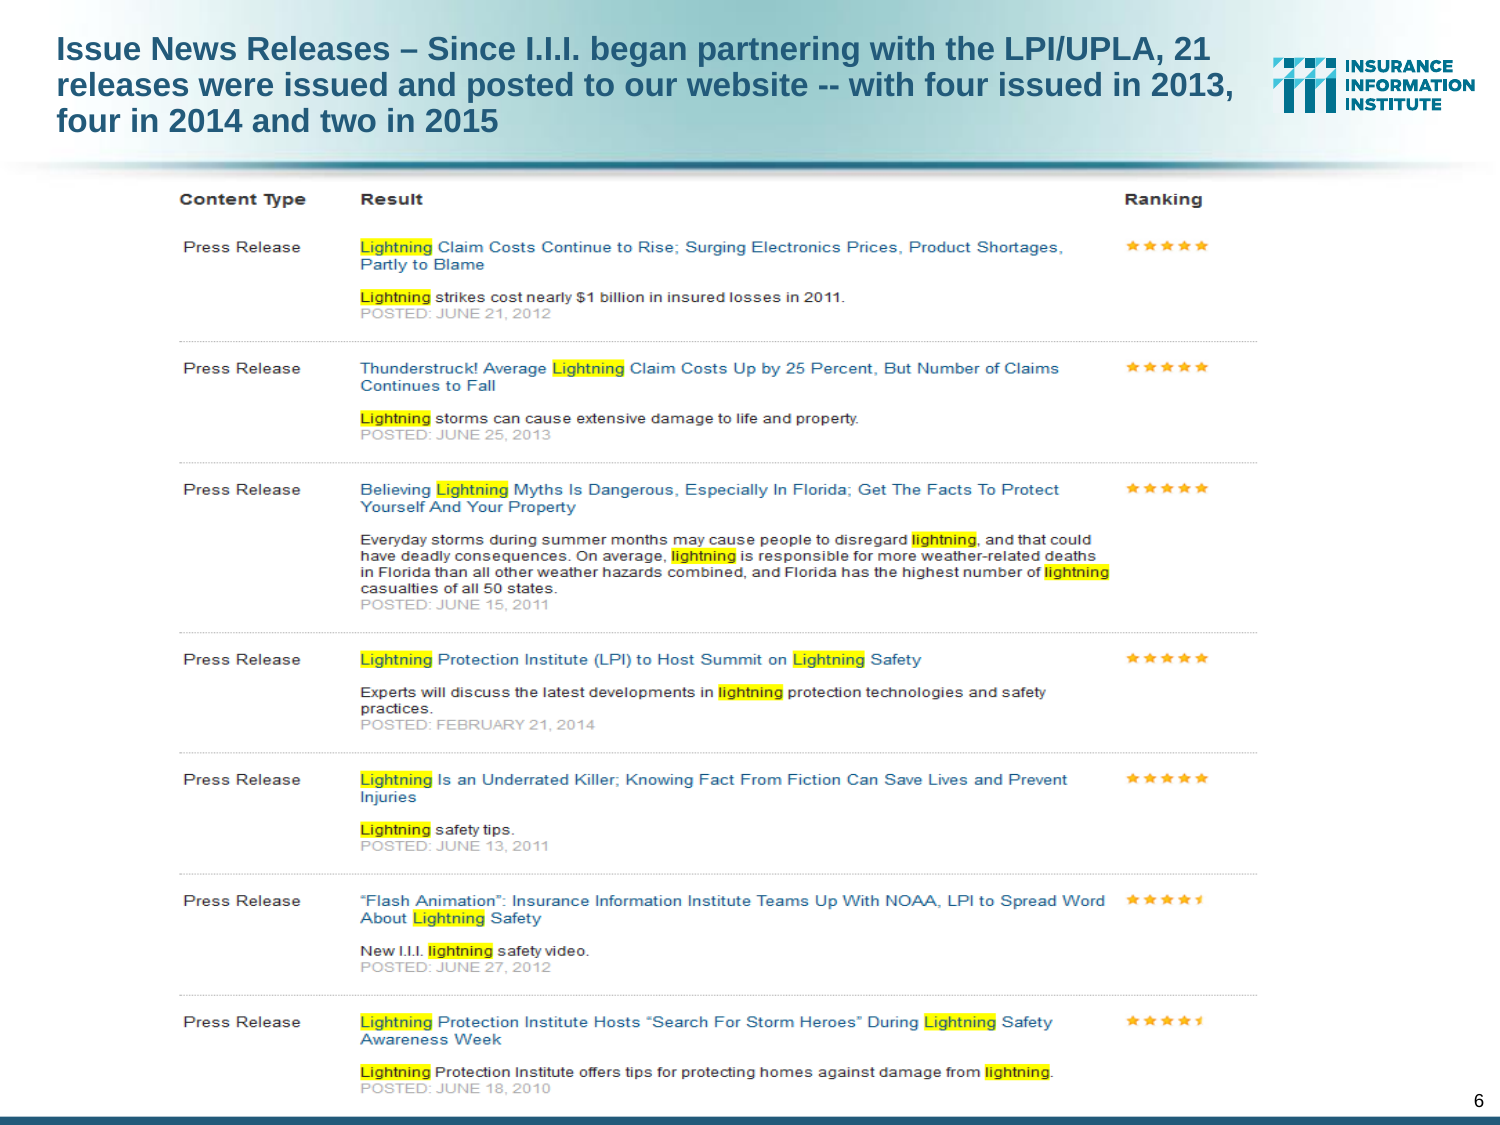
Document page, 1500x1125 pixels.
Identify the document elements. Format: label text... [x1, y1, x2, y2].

title Issue News Releases – Since I.I.I. began partnering with the LPI/UPLA, 21 releases were issued and posted to our website -- with four issued in 2013, four in 2014 and two in 2015 [48, 14, 1263, 156]
slide_number 6 [1410, 1091, 1485, 1112]
picture [0, 0, 1500, 1103]
